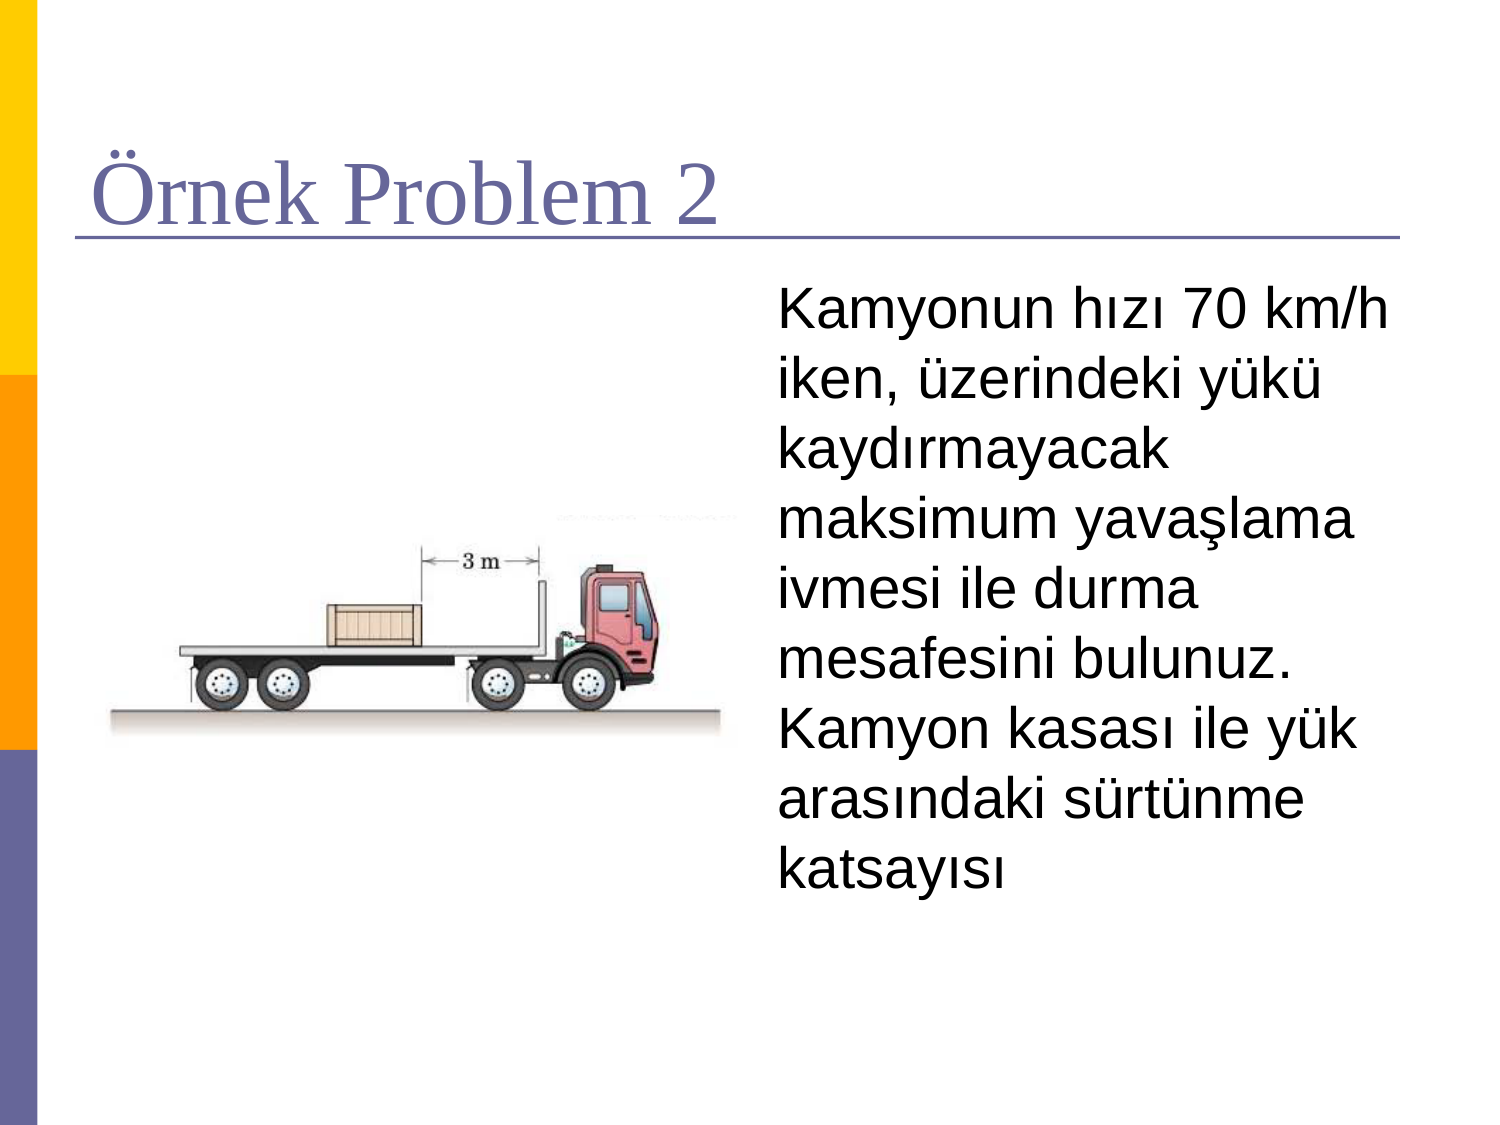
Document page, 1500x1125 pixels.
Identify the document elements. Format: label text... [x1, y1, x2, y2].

title Örnek Problem 2 [75, 45, 1425, 250]
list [74, 514, 738, 754]
